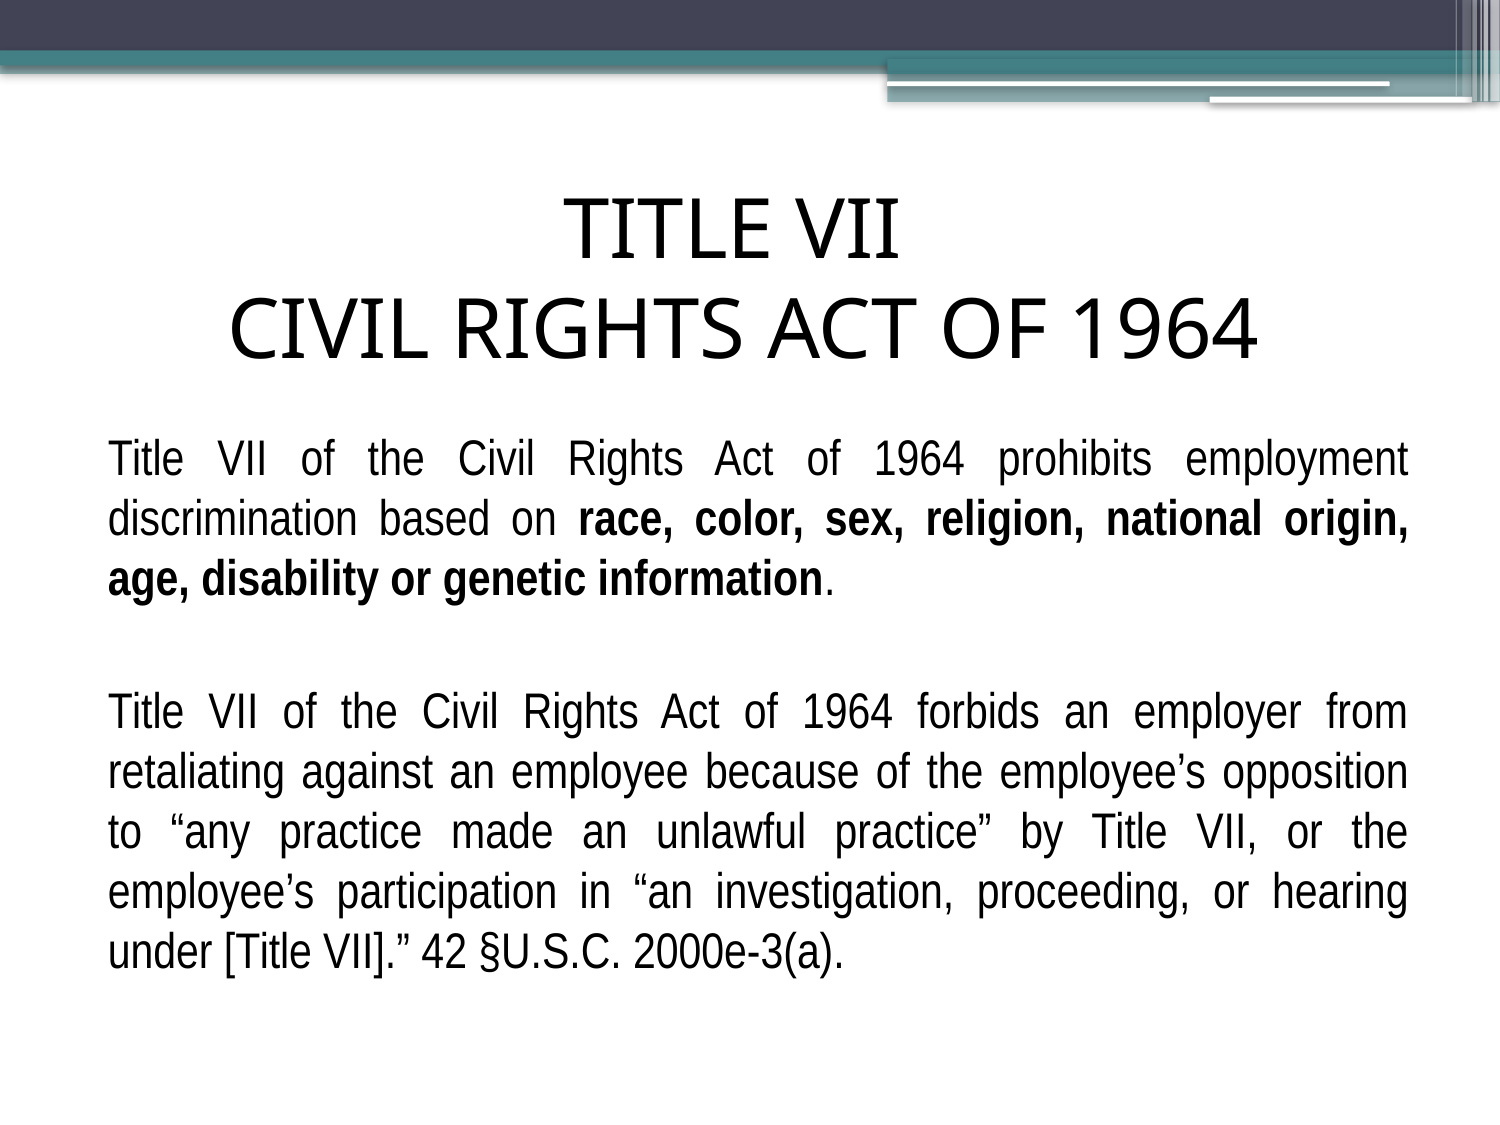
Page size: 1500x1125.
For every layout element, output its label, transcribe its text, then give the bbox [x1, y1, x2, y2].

title TITLE VII CIVIL RIGHTS ACT OF 1964 [24, 187, 1463, 363]
list Title VII of the Civil Rights Act of 1964 prohibits employment discrimination based on race, color, sex, religion, national origin, age, disability or genetic information. Title VII of the Civil Rights Act of 1964 forbids an employer from retaliating against an employee because of the employee’s opposition to “any practice made an unlawful practice” by Title VII, or the employee’s participation in “an investigation, proceeding, or hearing under [Title VII].” 42 §U.S.C. 2000e-3(a). [74, 417, 1426, 1026]
